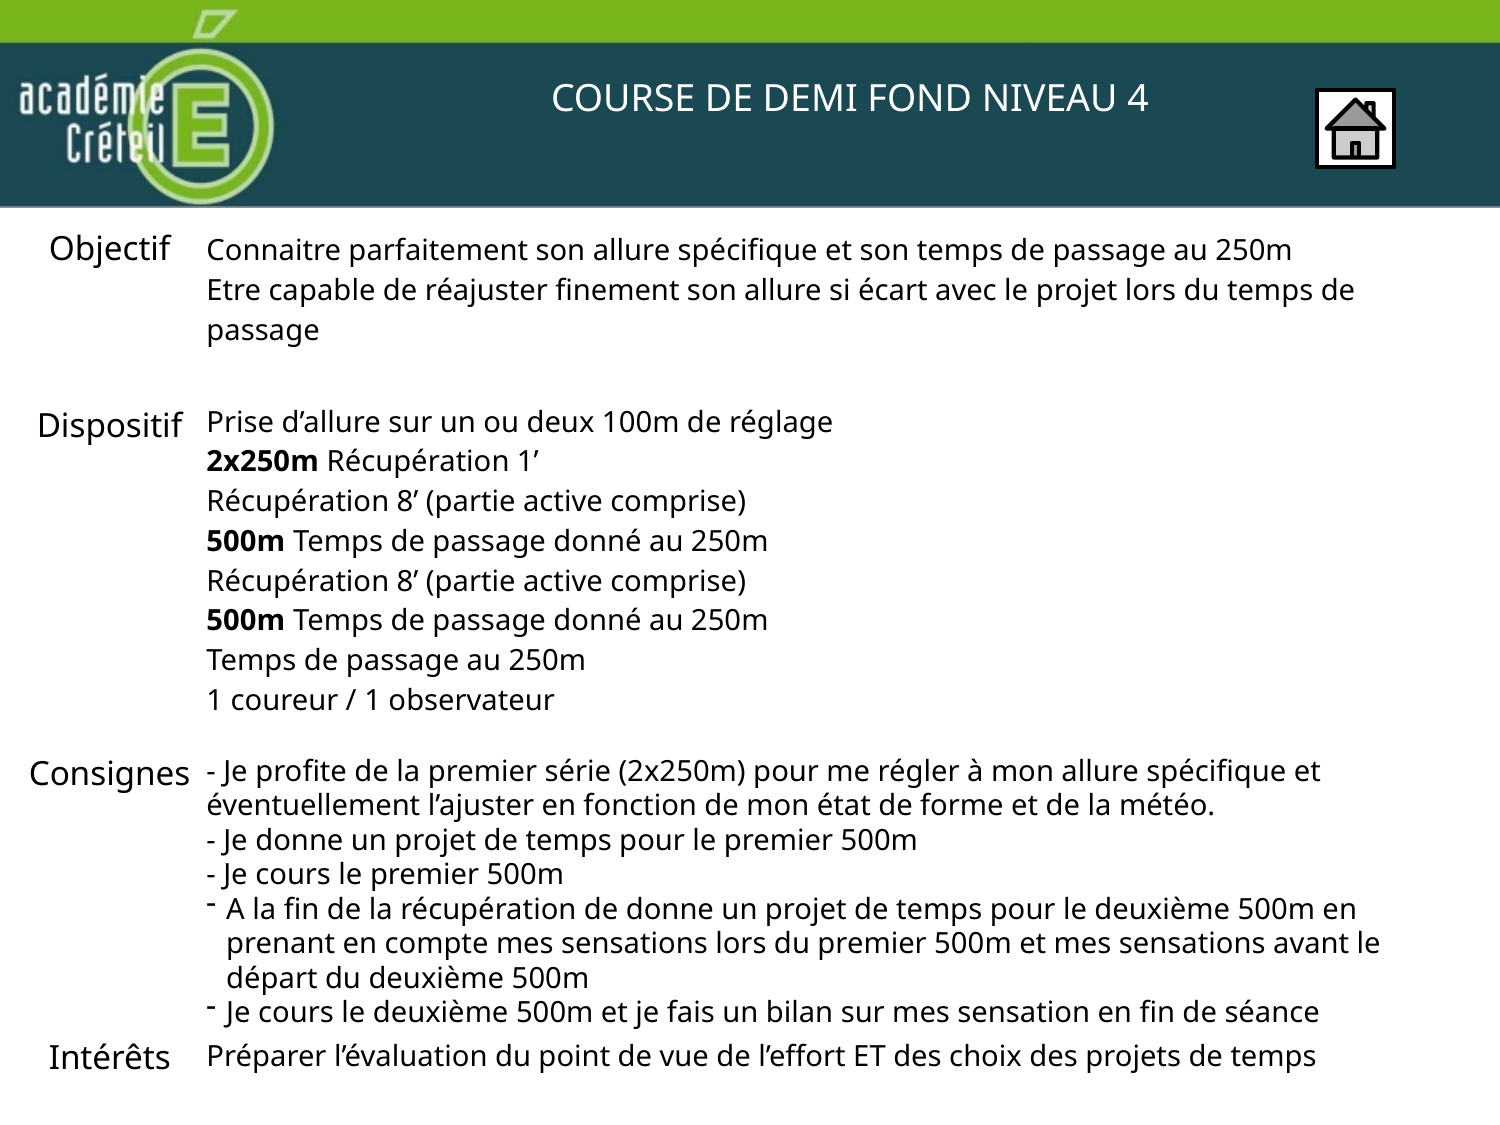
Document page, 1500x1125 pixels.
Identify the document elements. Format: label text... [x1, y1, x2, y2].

table_cell Prise d’allure sur un ou deux 100m de réglage 2x250m Récupération 1’ Récupération 8’ (partie active comprise) 500m Temps de passage donné au 250m Récupération 8’ (partie active comprise) 500m Temps de passage donné au 250m Temps de passage au 250m 1 coureur / 1 observateur [200, 355, 1470, 746]
table_cell Dispositif [21, 355, 199, 746]
text_box COURSE DE DEMI FOND NIVEAU 4 [513, 66, 1187, 127]
text_box [1316, 89, 1395, 168]
table_cell Préparer l’évaluation du point de vue de l’effort ET des choix des projets de temps [200, 1032, 1470, 1107]
picture [0, 0, 1500, 208]
table_cell Consignes [21, 747, 199, 1030]
table_header Connaitre parfaitement son allure spécifique et son temps de passage au 250m Etre capable de réajuster finement son allure si écart avec le projet lors du temps de passage [200, 223, 1470, 353]
table_header Objectif [21, 223, 199, 353]
table_cell Intérêts [21, 1032, 199, 1107]
table_cell - Je profite de la premier série (2x250m) pour me régler à mon allure spécifique et éventuellement l’ajuster en fonction de mon état de forme et de la météo. - Je donne un projet de temps pour le premier 500m - Je cours le premier 500m A la fin de la récupération de donne un projet de temps pour le deuxième 500m en prenant en compte mes sensations lors du premier 500m et mes sensations avant le départ du deuxième 500m Je cours le deuxième 500m et je fais un bilan sur mes sensation en fin de séance [200, 747, 1470, 1030]
